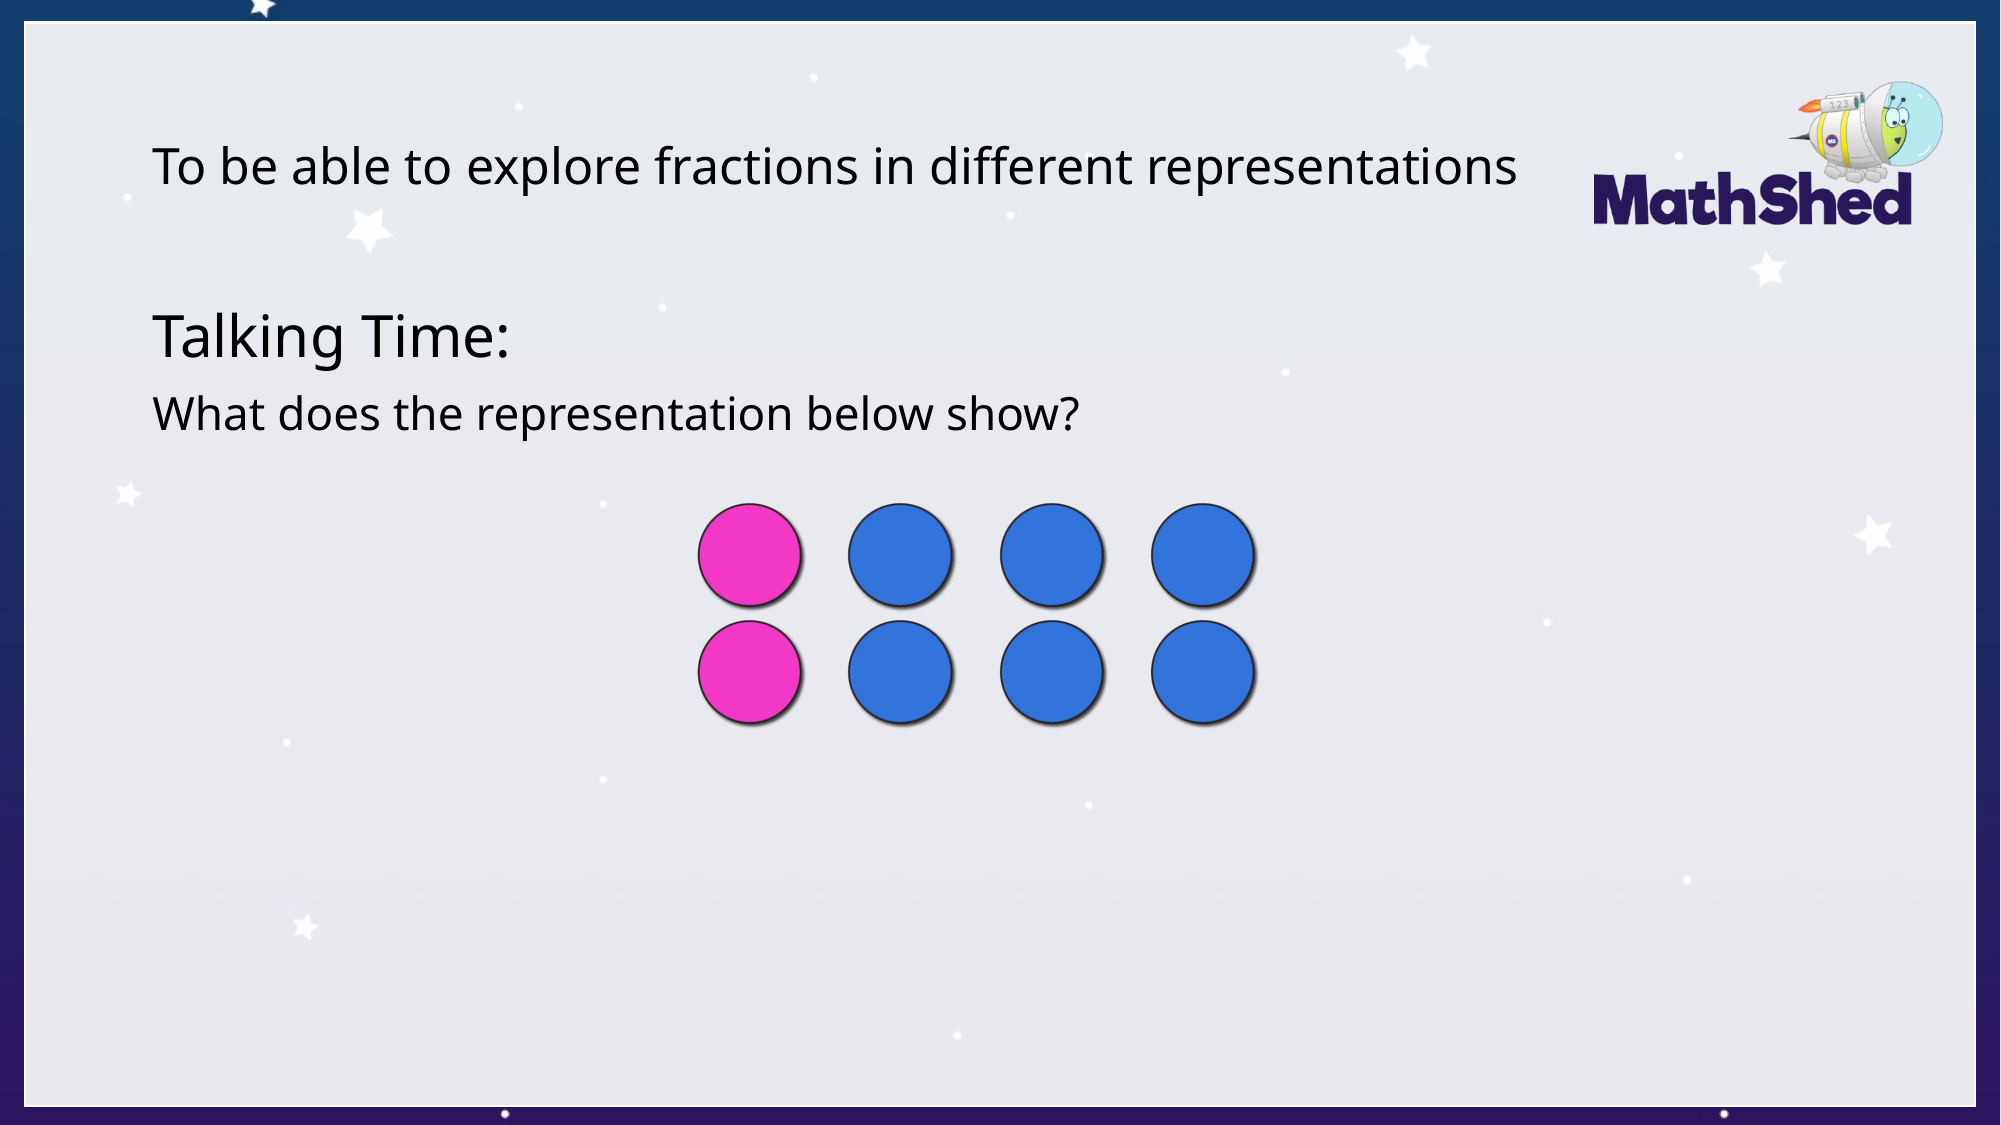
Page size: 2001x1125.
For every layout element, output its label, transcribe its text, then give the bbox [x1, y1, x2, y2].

list Talking Time: What does the representation below show? [137, 299, 1863, 1014]
title To be able to explore fractions in different representations [137, 59, 1578, 278]
picture [0, 0, 2001, 1125]
